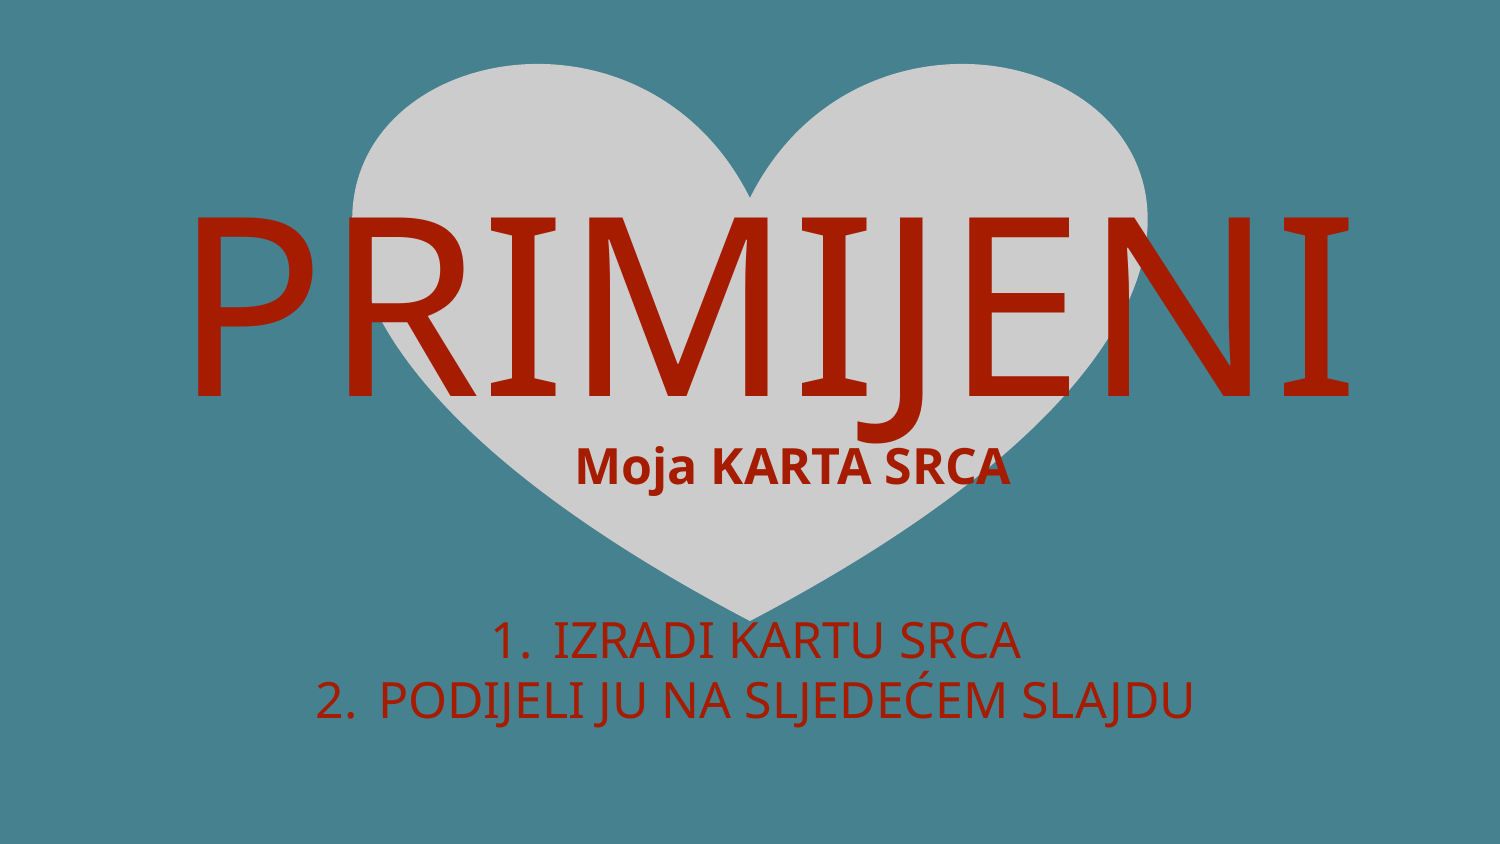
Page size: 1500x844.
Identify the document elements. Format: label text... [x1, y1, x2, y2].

text_box [790, 63, 1123, 139]
title PRIMIJENI [67, 139, 1466, 462]
list IZRADI KARTU SRCA PODIJELI JU NA SLJEDEĆEM SLAJDU [51, 593, 1449, 801]
text_box Moja KARTA SRCA [446, 410, 1140, 524]
text_box [377, 63, 710, 139]
text_box [586, 524, 914, 593]
